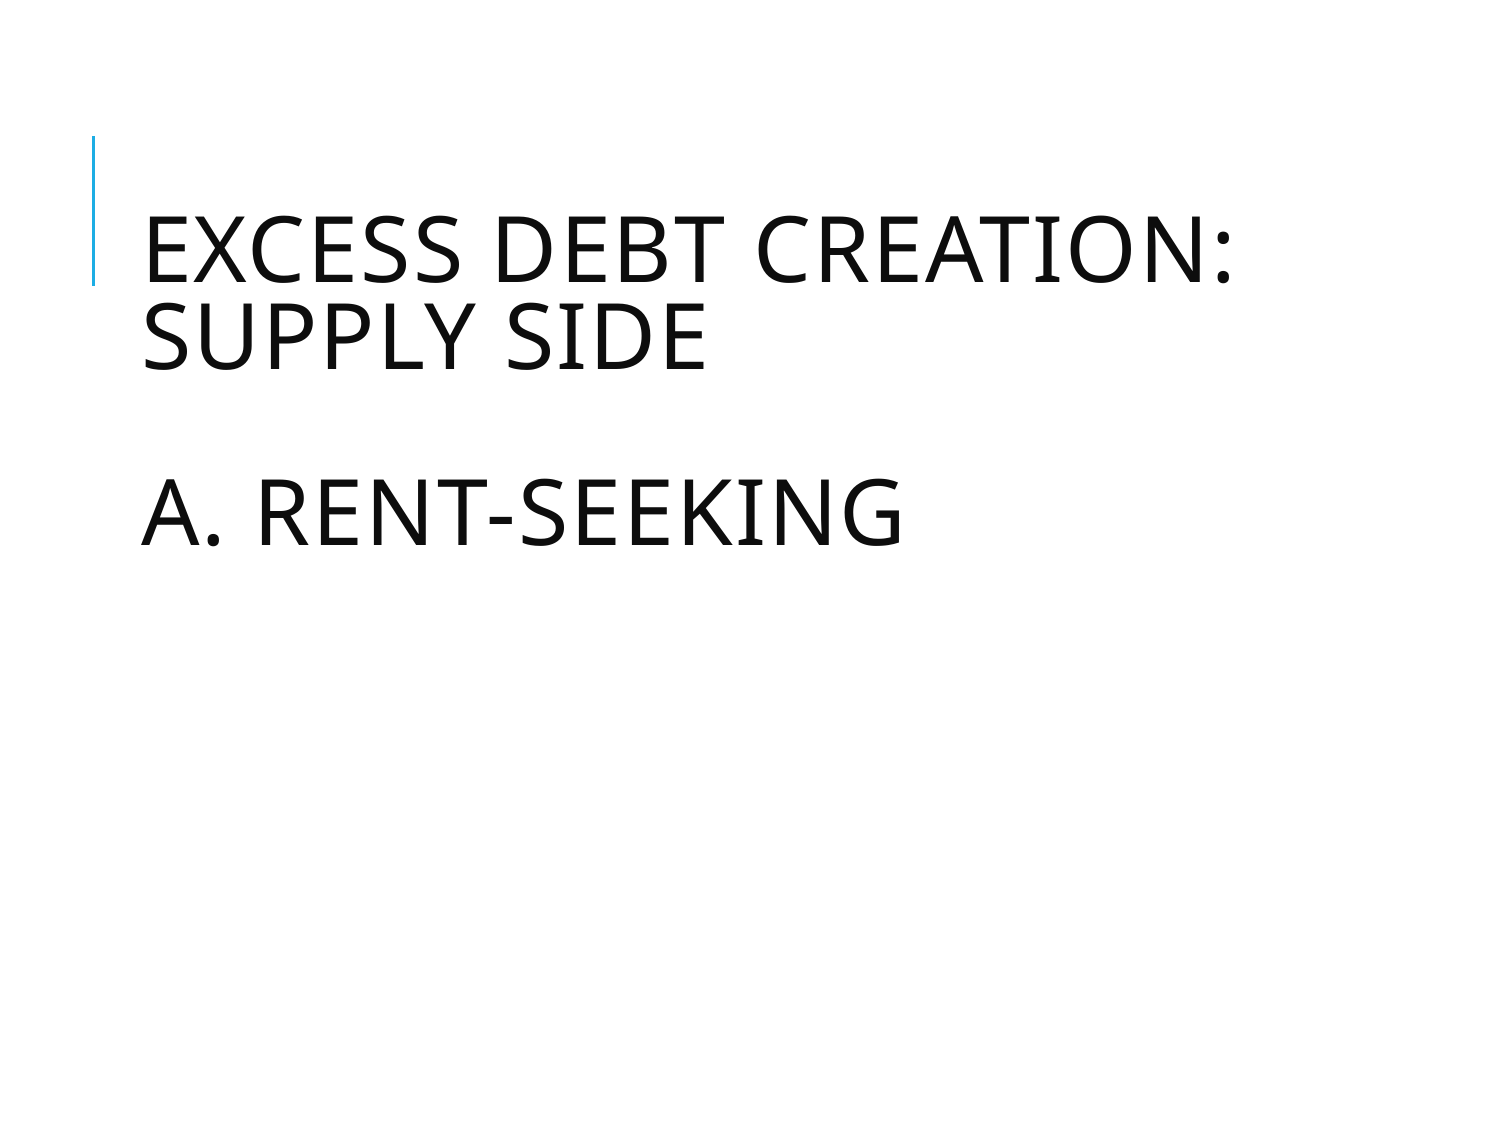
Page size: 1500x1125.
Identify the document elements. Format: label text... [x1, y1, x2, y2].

title Excess debt creation: supply side a. rent-seeking [126, 50, 1322, 725]
